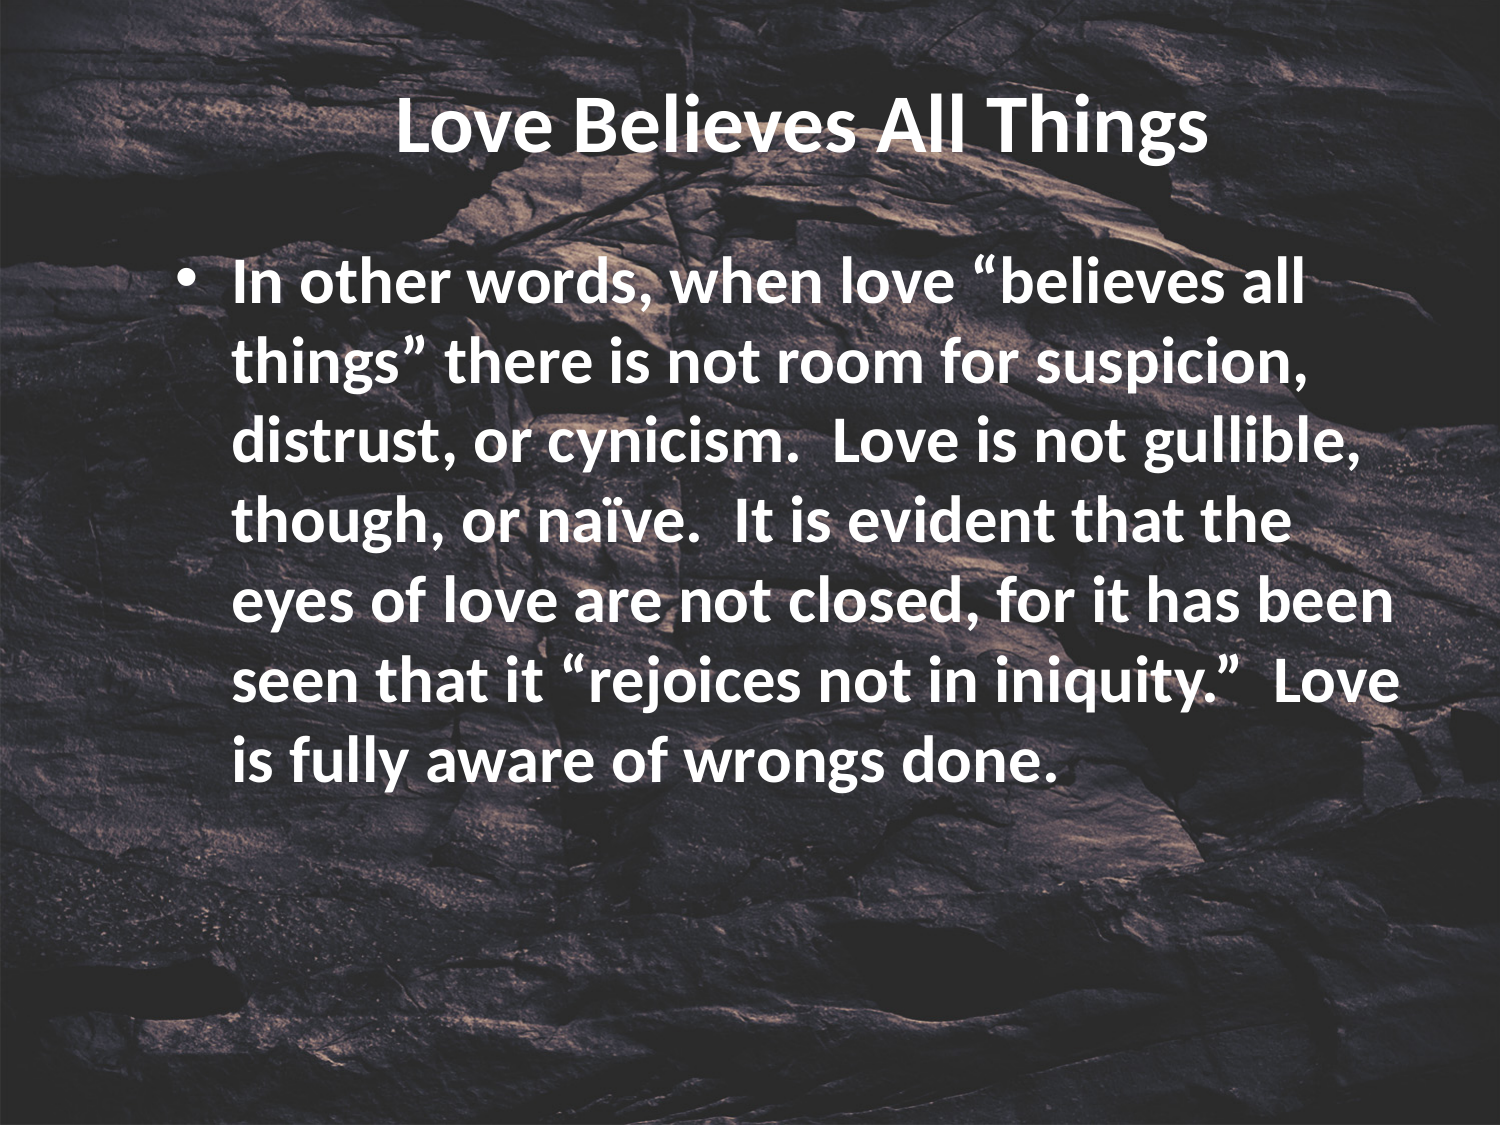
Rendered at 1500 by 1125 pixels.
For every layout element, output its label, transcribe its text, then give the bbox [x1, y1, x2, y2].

title Love Believes All Things [124, 47, 1500, 191]
picture [0, 0, 1500, 1125]
list In other words, when love “believes all things” there is not room for suspicion, distrust, or cynicism. Love is not gullible, though, or naïve. It is evident that the eyes of love are not closed, for it has been seen that it “rejoices not in iniquity.” Love is fully aware of wrongs done. [159, 228, 1426, 830]
